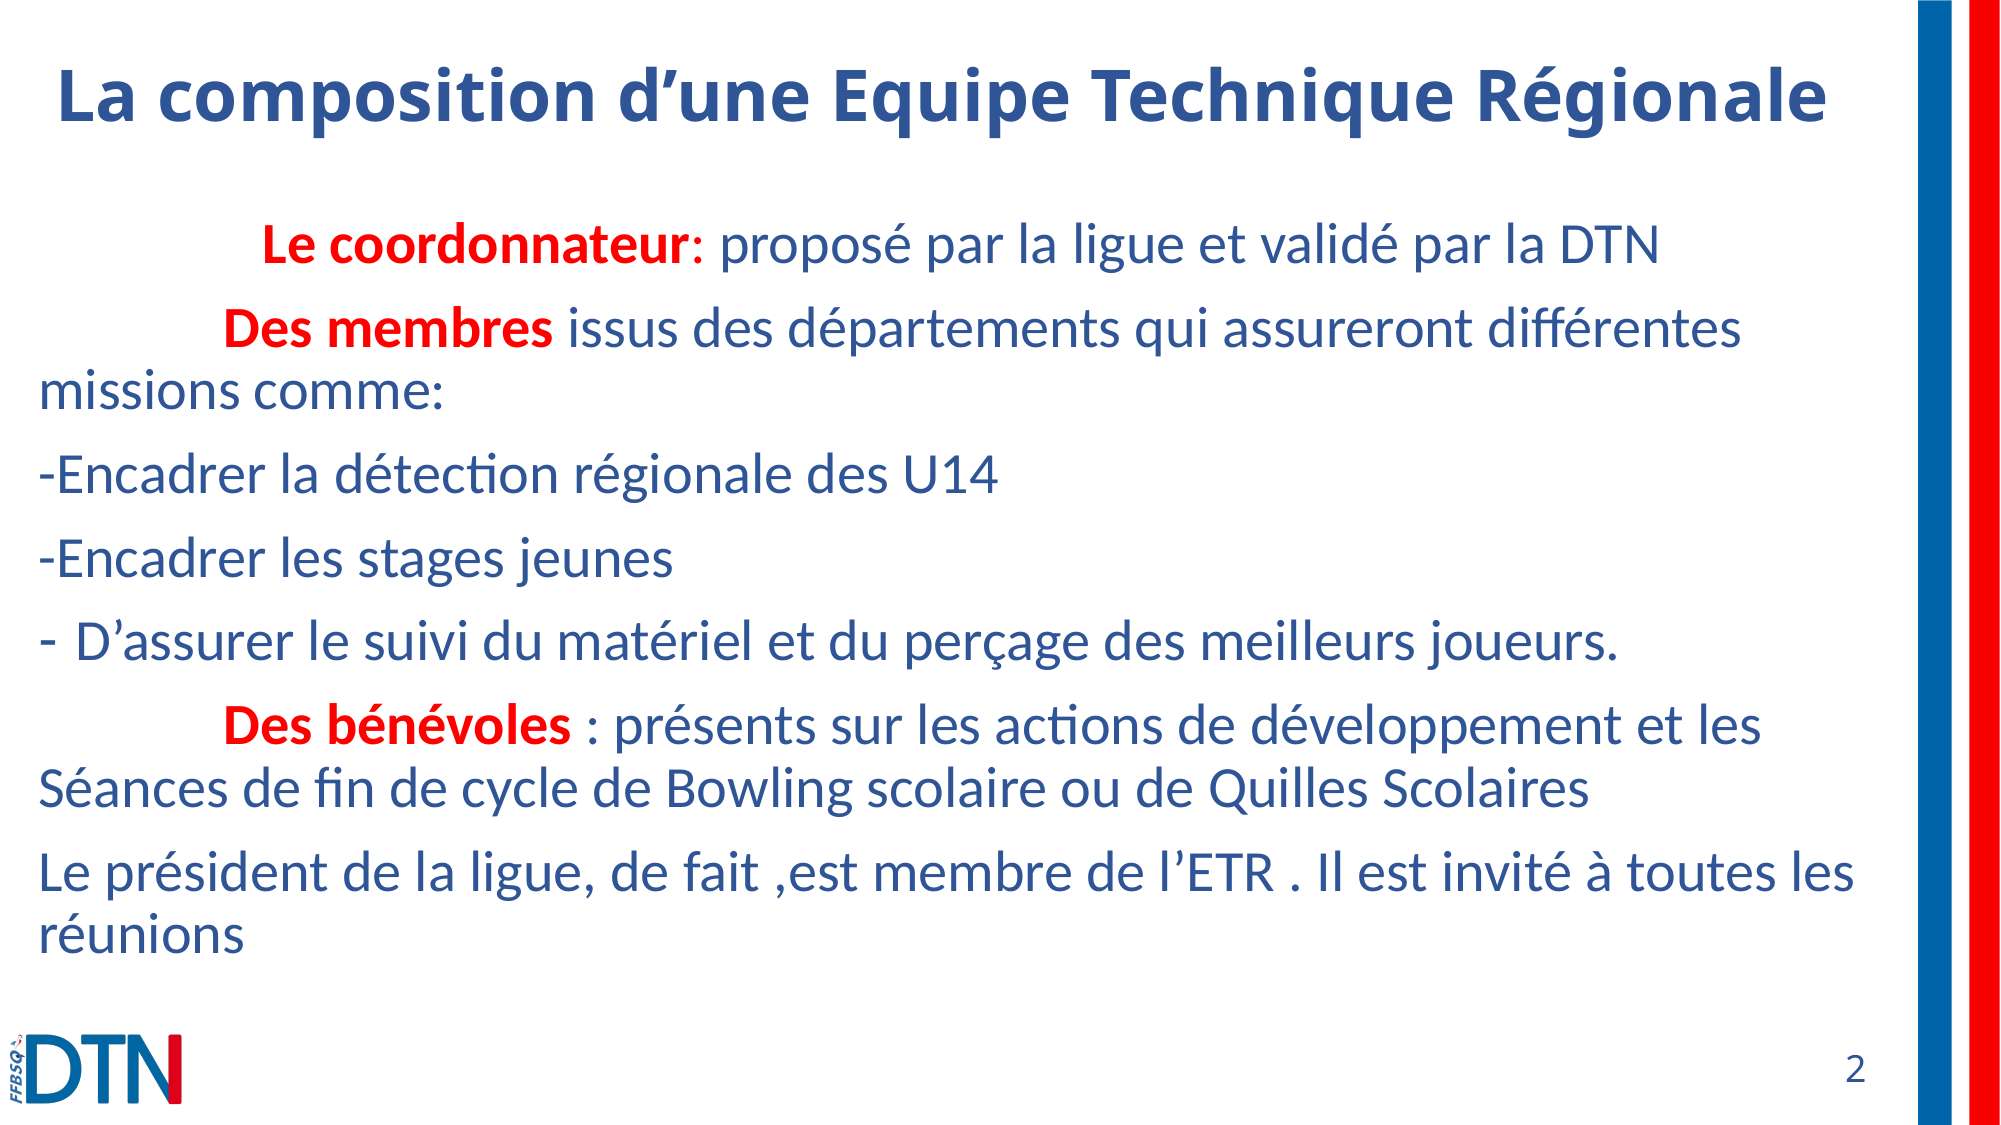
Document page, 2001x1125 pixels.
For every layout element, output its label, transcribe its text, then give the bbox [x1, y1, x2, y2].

title La composition d’une Equipe Technique Régionale [23, 27, 1863, 171]
text_box [1917, 0, 1953, 1125]
list Le coordonnateur: proposé par la ligue et validé par la DTN Des membres issus des départements qui assureront différentes missions comme: -Encadrer la détection régionale des U14 -Encadrer les stages jeunes D’assurer le suivi du matériel et du perçage des meilleurs joueurs. Des bénévoles : présents sur les actions de développement et les Séances de fin de cycle de Bowling scolaire ou de Quilles Scolaires Le président de la ligue, de fait ,est membre de l’ETR . Il est invité à toutes les réunions [23, 205, 1901, 1011]
picture [0, 1010, 213, 1125]
text_box 2 [1830, 1037, 1882, 1097]
text_box [1968, 0, 2000, 1125]
